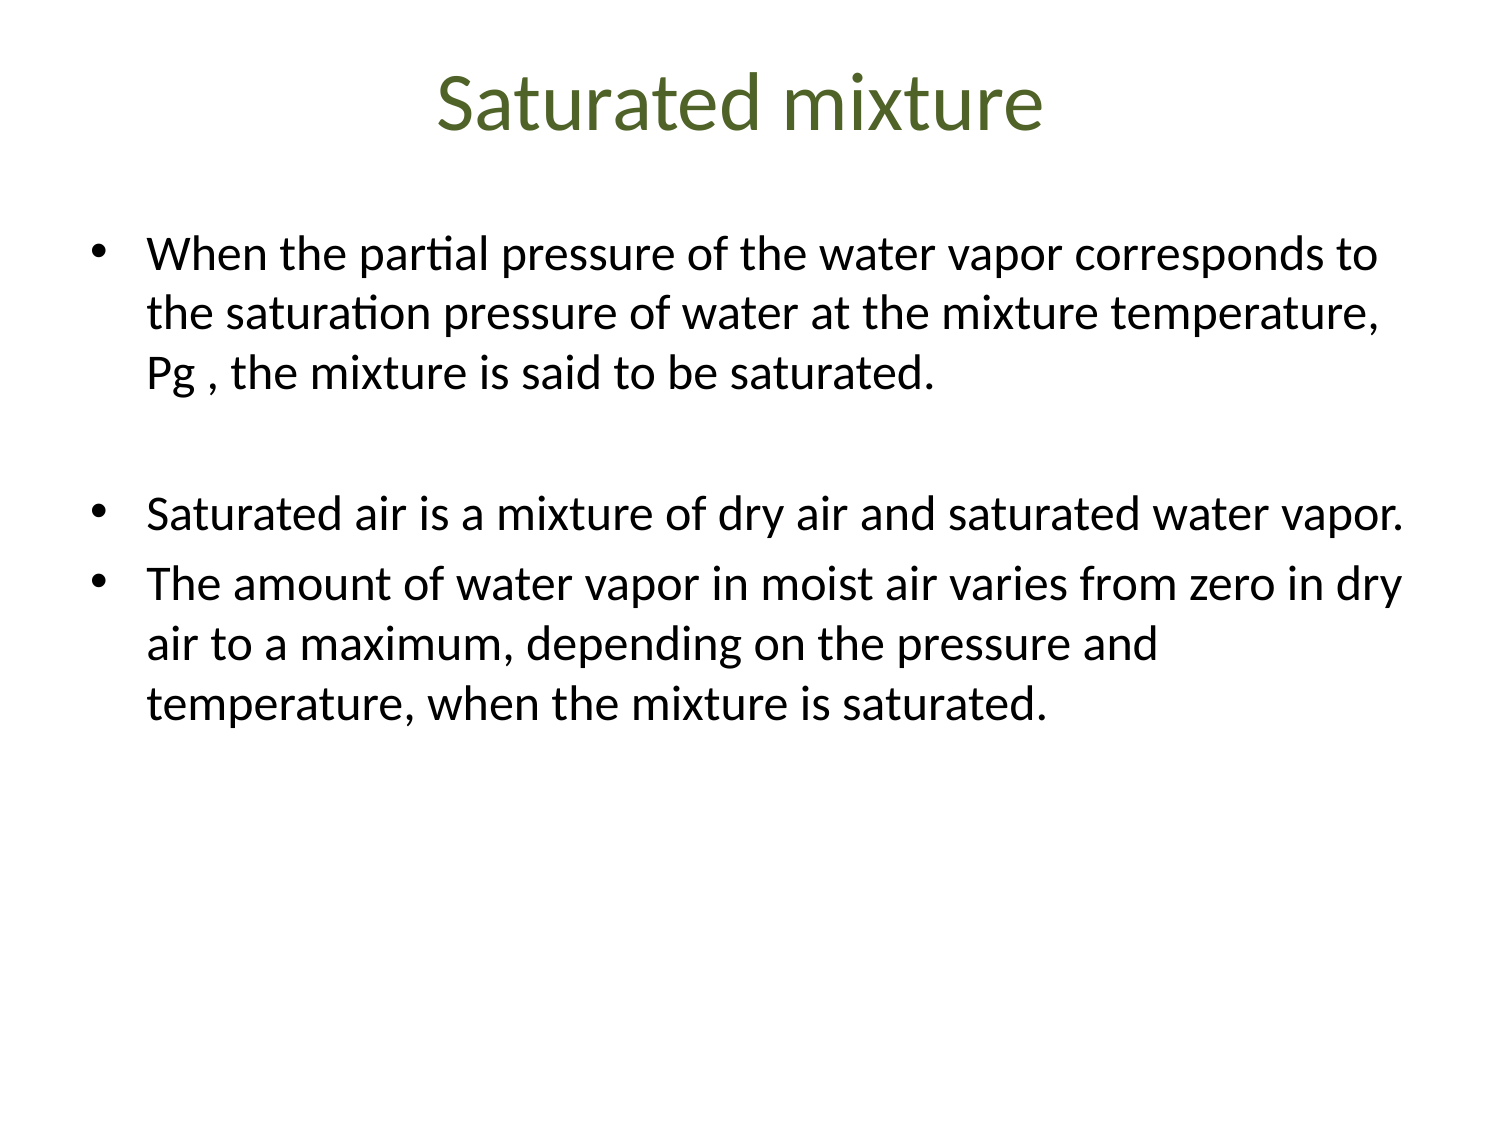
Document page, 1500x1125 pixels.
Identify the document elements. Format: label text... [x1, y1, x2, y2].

title Saturated mixture [75, 3, 1425, 191]
